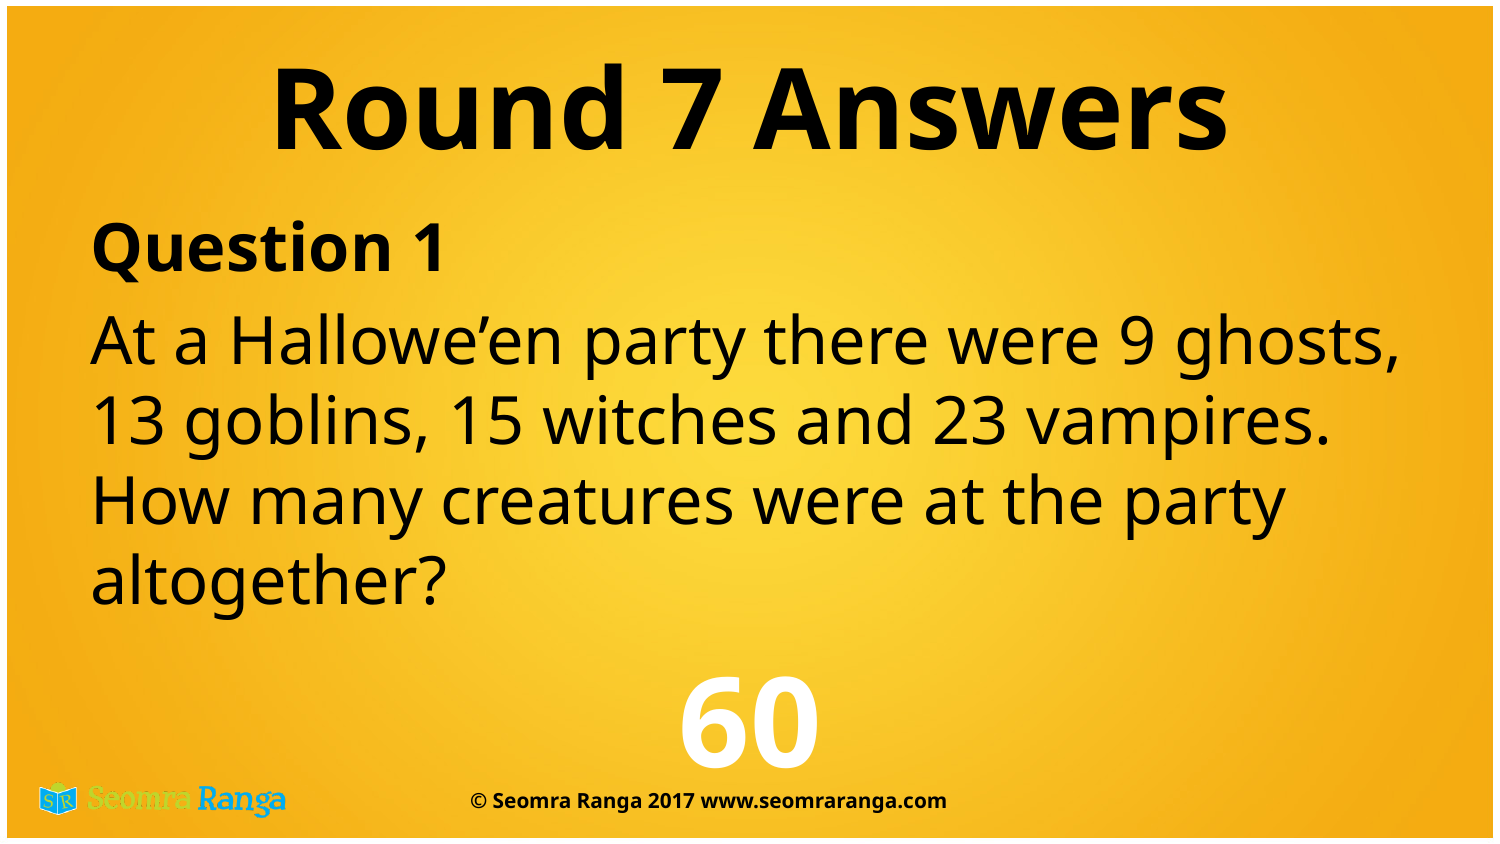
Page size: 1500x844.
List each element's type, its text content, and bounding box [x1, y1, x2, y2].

picture [0, 0, 1500, 844]
text_box © Seomra Ranga 2017 www.seomraranga.com [407, 780, 1010, 821]
list Question 1 At a Hallowe’en party there were 9 ghosts, 13 goblins, 15 witches and 23 vampires. How many creatures were at the party altogether? 60 [75, 196, 1425, 754]
title Round 7 Answers [75, 33, 1425, 175]
